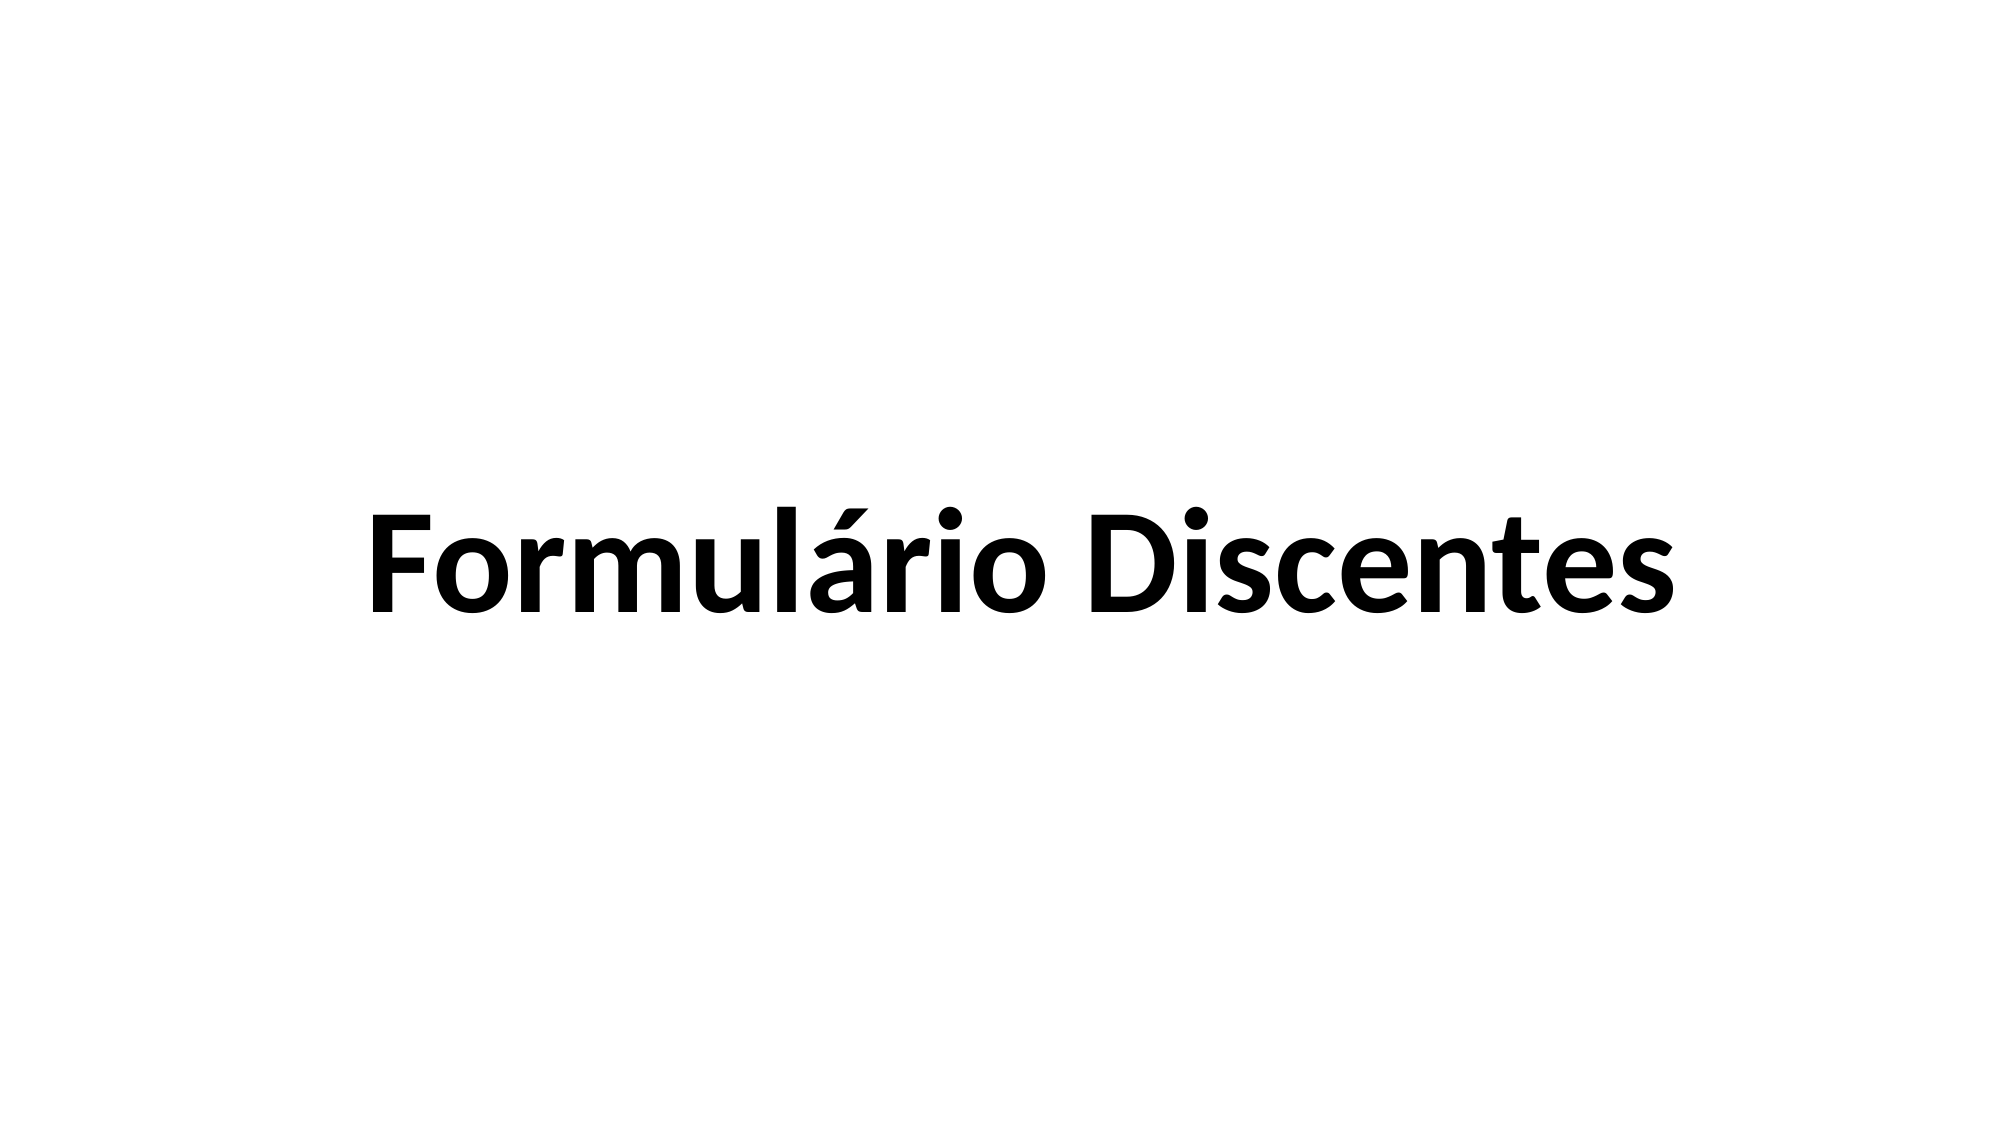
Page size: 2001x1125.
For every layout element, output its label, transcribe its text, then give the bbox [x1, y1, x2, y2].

title Formulário Discentes [271, 260, 1772, 653]
